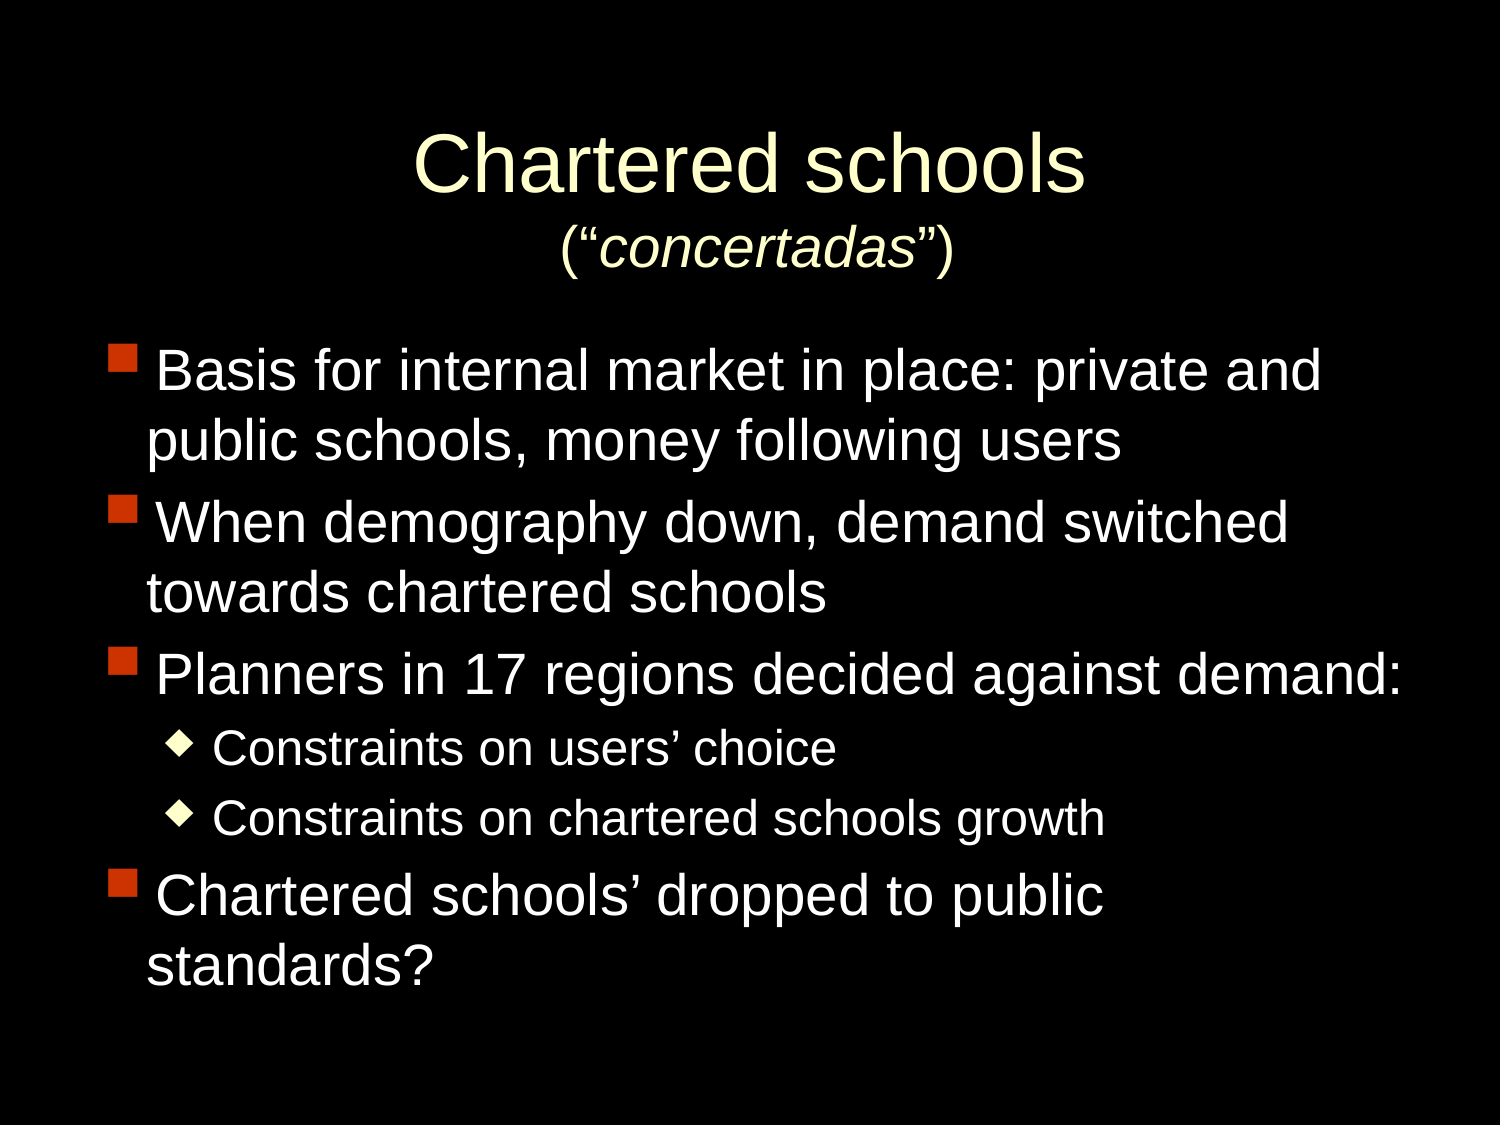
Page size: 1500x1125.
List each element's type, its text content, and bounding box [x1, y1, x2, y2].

title Chartered schools (“concertadas”) [112, 99, 1388, 288]
list Basis for internal market in place: private and public schools, money following users When demography down, demand switched towards chartered schools Planners in 17 regions decided against demand: Constraints on users’ choice Constraints on chartered schools growth Chartered schools’ dropped to public standards? [74, 324, 1426, 1026]
